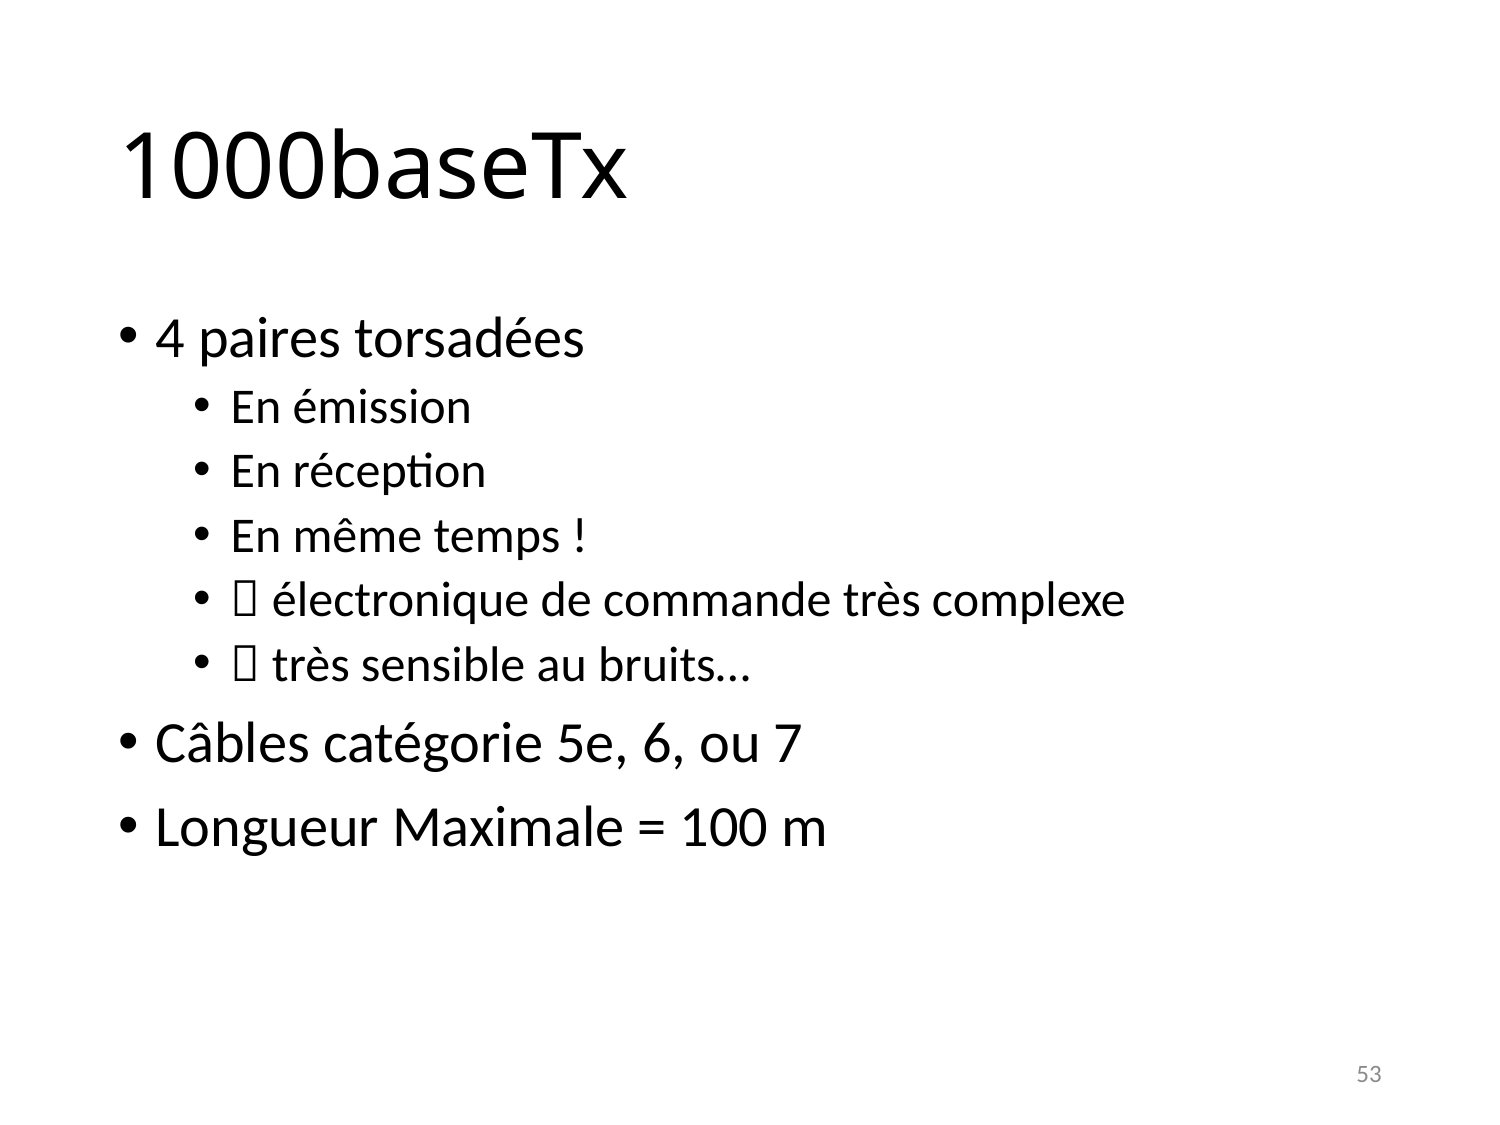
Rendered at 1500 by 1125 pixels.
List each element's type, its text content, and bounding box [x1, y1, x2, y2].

slide_number 53 [1059, 1042, 1397, 1103]
title 1000baseTx [103, 59, 1397, 278]
list 4 paires torsadées En émission En réception En même temps !  électronique de commande très complexe  très sensible au bruits… Câbles catégorie 5e, 6, ou 7 Longueur Maximale = 100 m [103, 299, 1397, 1014]
